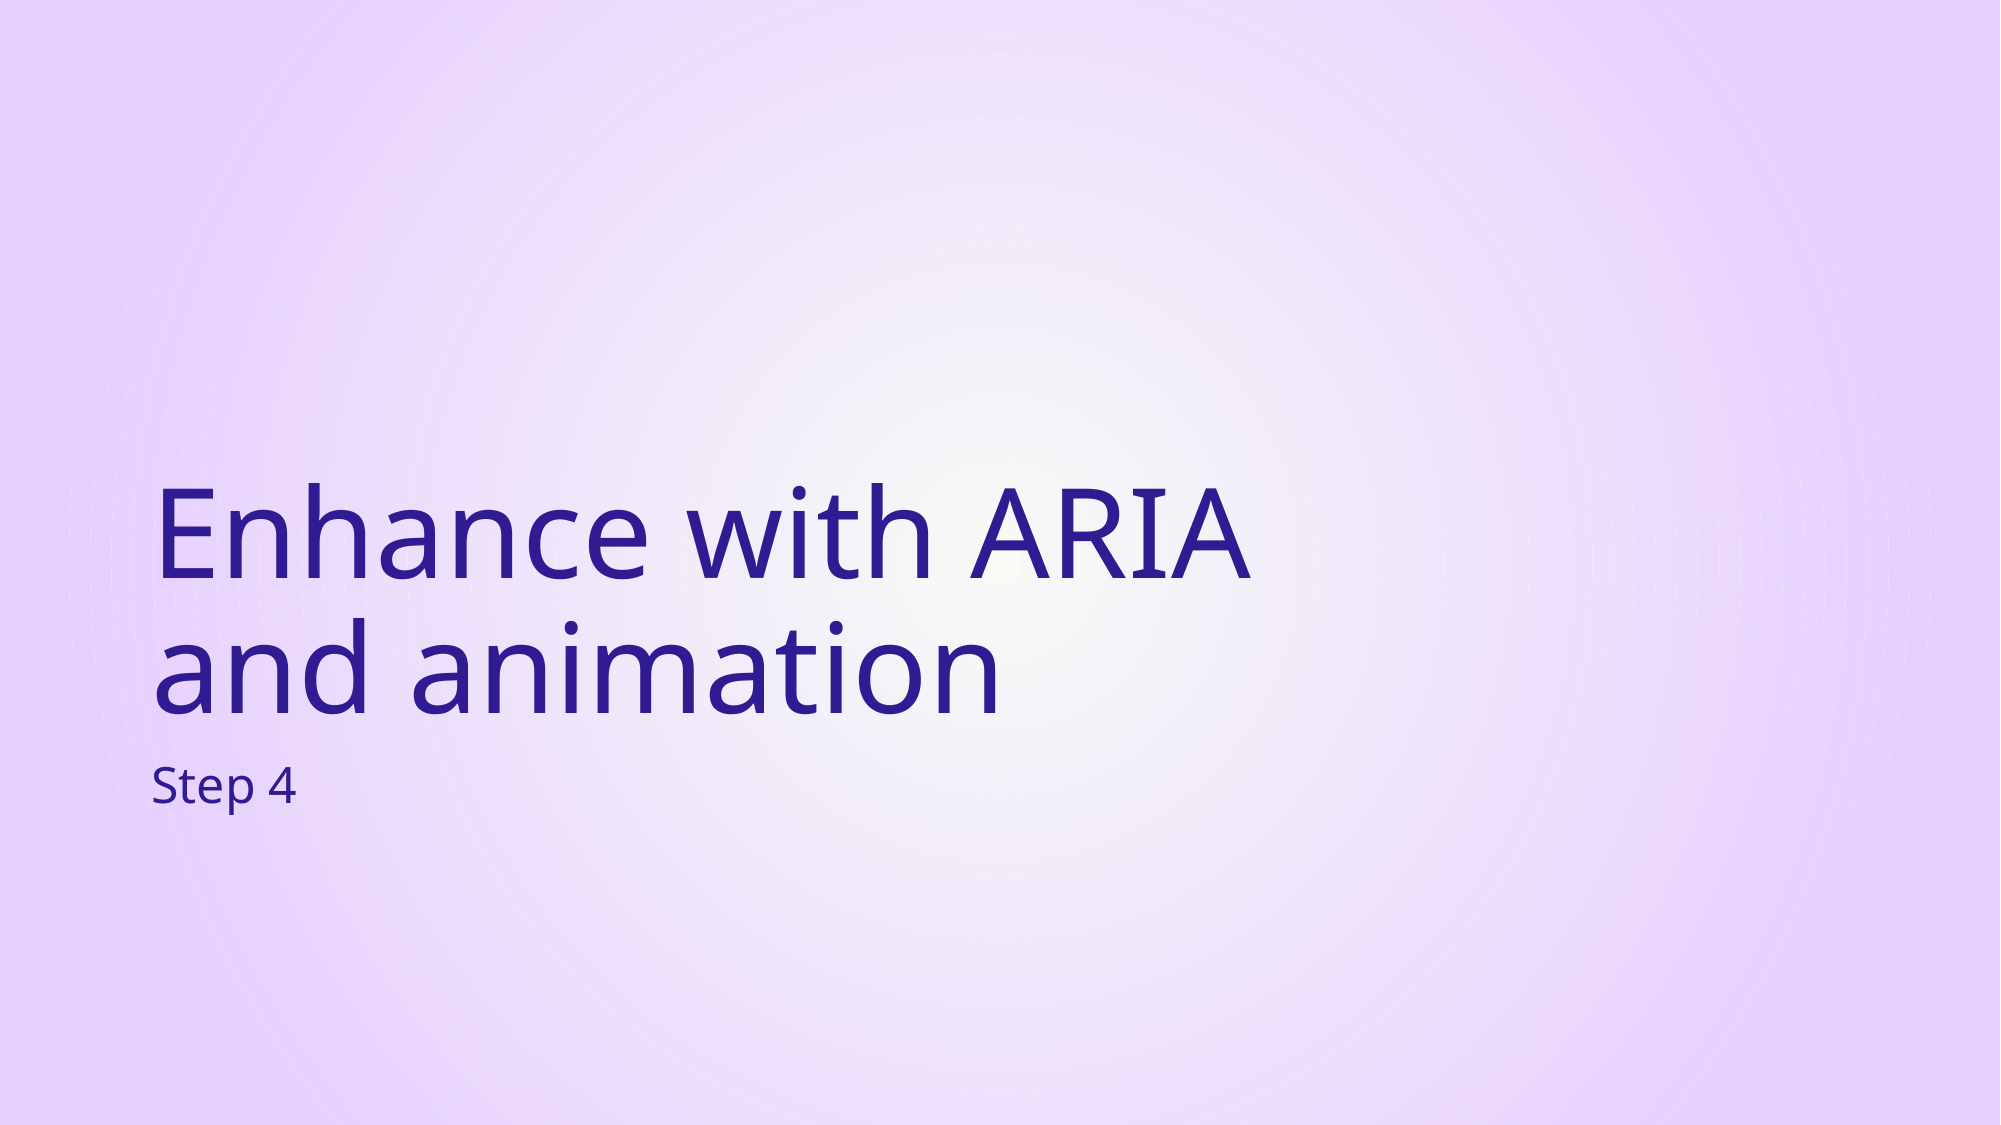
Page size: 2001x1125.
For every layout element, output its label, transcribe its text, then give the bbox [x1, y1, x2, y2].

list Step 4 [136, 752, 1862, 999]
title Enhance with ARIA and animation [136, 280, 1862, 749]
